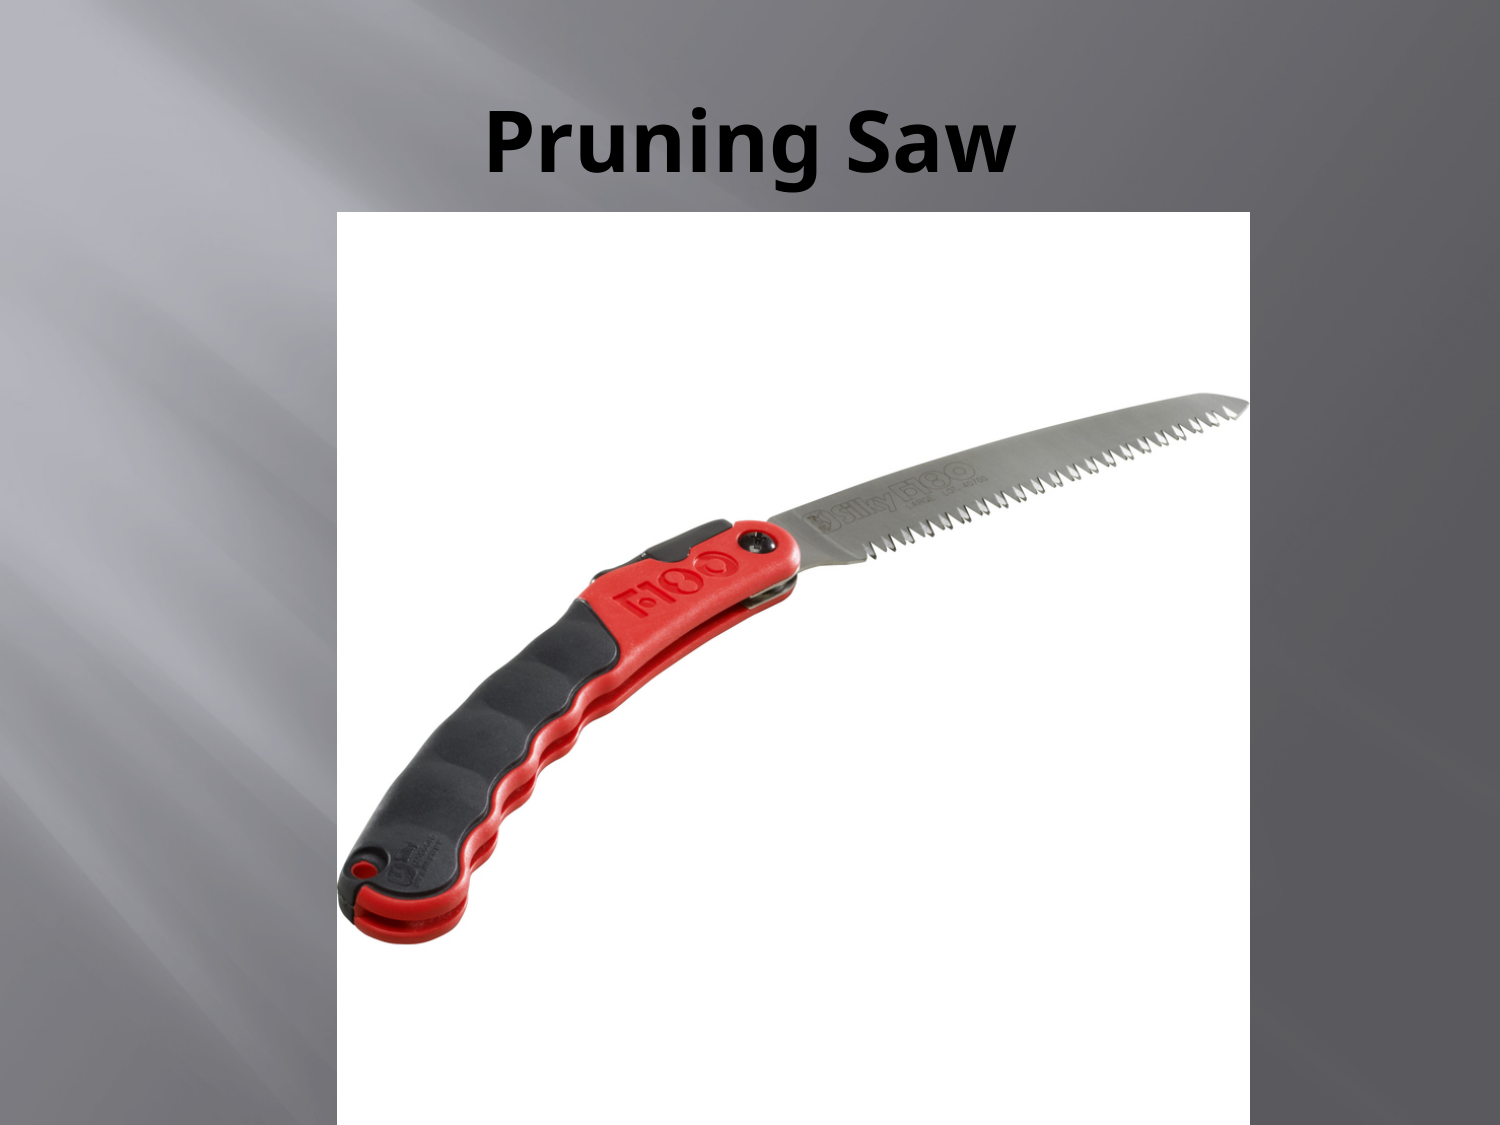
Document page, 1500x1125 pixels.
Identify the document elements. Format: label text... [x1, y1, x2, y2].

picture [337, 212, 1251, 1125]
title Pruning Saw [75, 45, 1425, 233]
